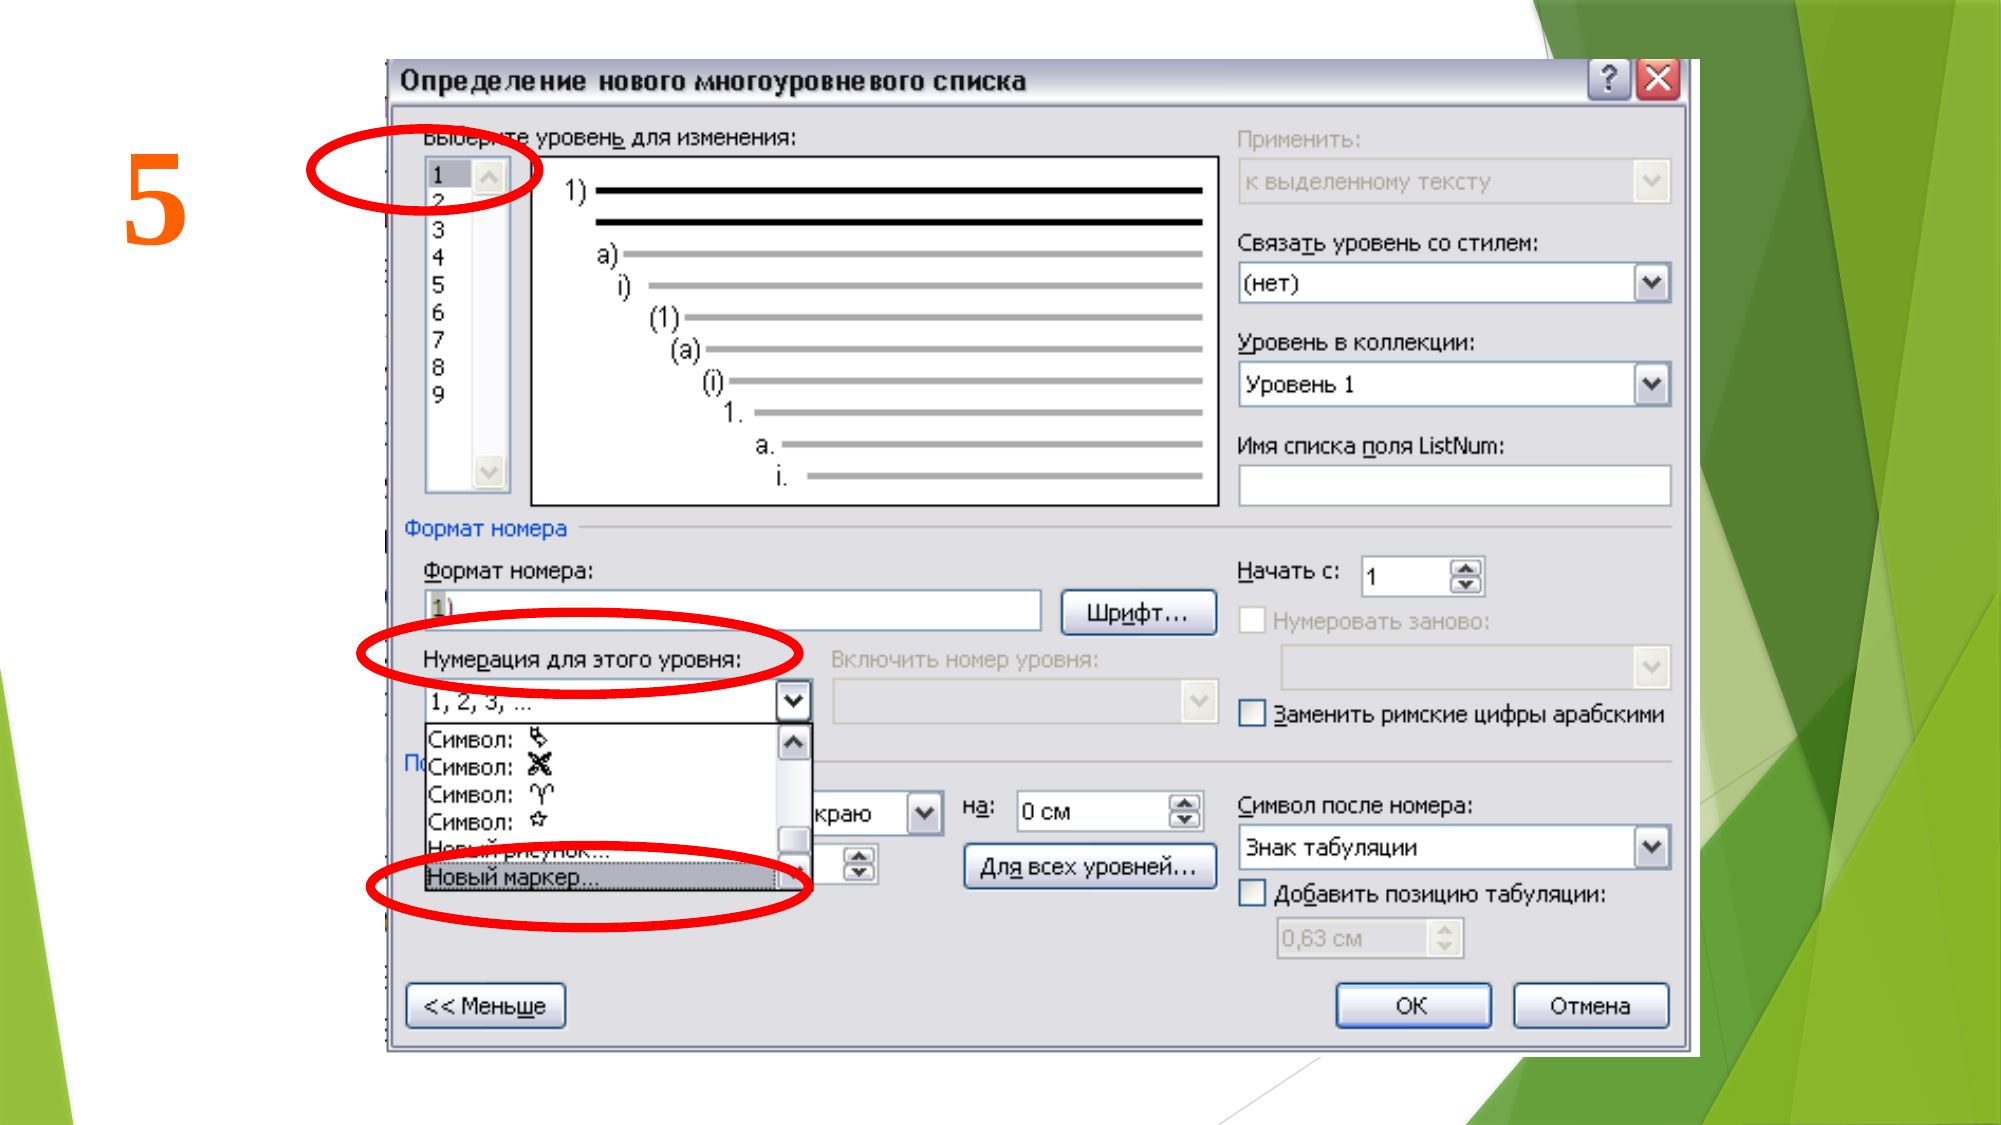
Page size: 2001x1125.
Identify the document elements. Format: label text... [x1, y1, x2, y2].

text_box [309, 130, 379, 210]
text_box [368, 873, 379, 900]
text_box 5 [76, 99, 237, 280]
picture [384, 58, 1701, 1057]
text_box [359, 635, 379, 672]
